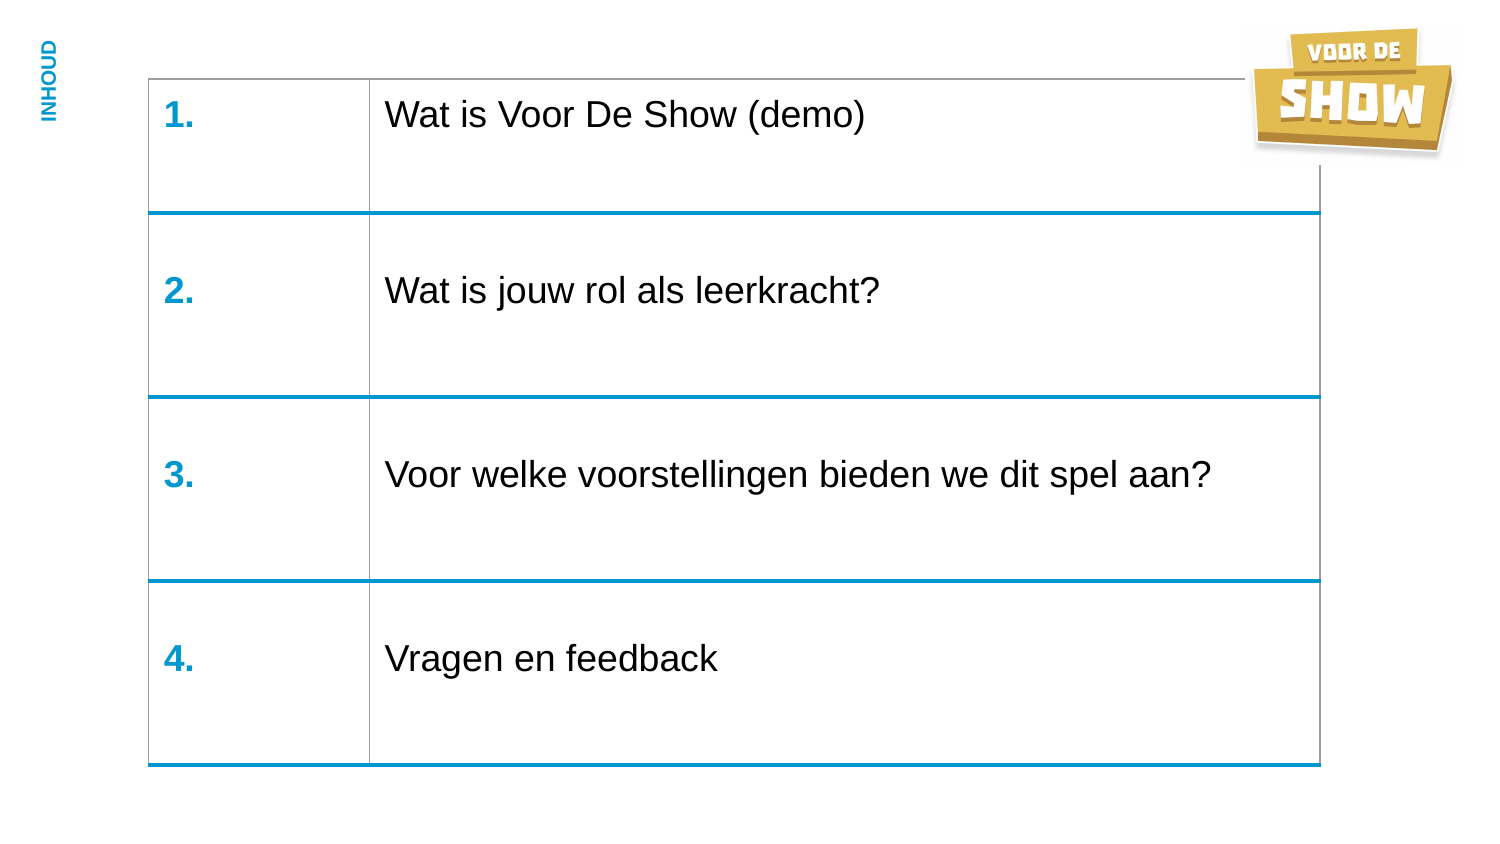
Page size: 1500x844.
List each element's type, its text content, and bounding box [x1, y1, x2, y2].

text_box INHOUD [19, 25, 80, 233]
table_cell Vragen en feedback [370, 583, 1319, 763]
table_cell Wat is jouw rol als leerkracht? [370, 215, 1319, 395]
table_header 1. [149, 80, 369, 211]
table_header Wat is Voor De Show (demo) [370, 80, 1319, 211]
table_cell Voor welke voorstellingen bieden we dit spel aan? [370, 399, 1319, 579]
table_cell 2. [149, 215, 369, 395]
table_cell 4. [149, 583, 369, 763]
picture [1245, 25, 1461, 165]
table_cell 3. [149, 399, 369, 579]
